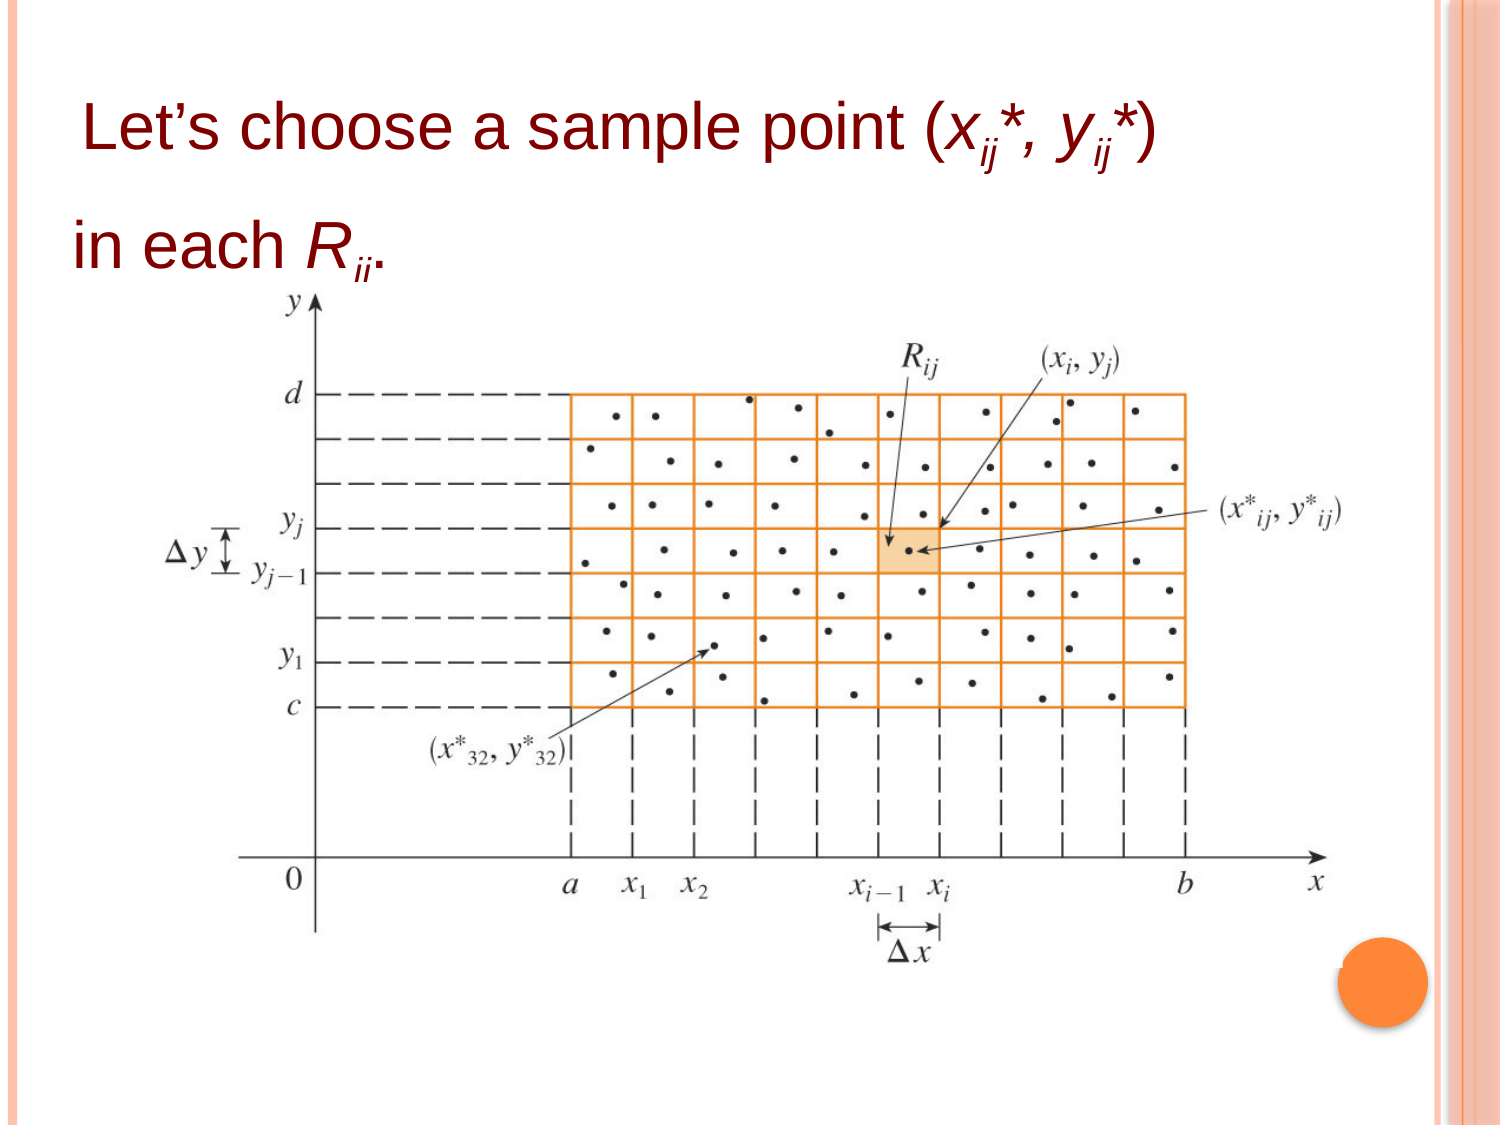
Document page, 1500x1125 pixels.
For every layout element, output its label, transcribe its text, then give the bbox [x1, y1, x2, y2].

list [163, 282, 1344, 969]
list Let’s choose a sample point (xij*, yij*) in each Rij. [57, 48, 1470, 313]
